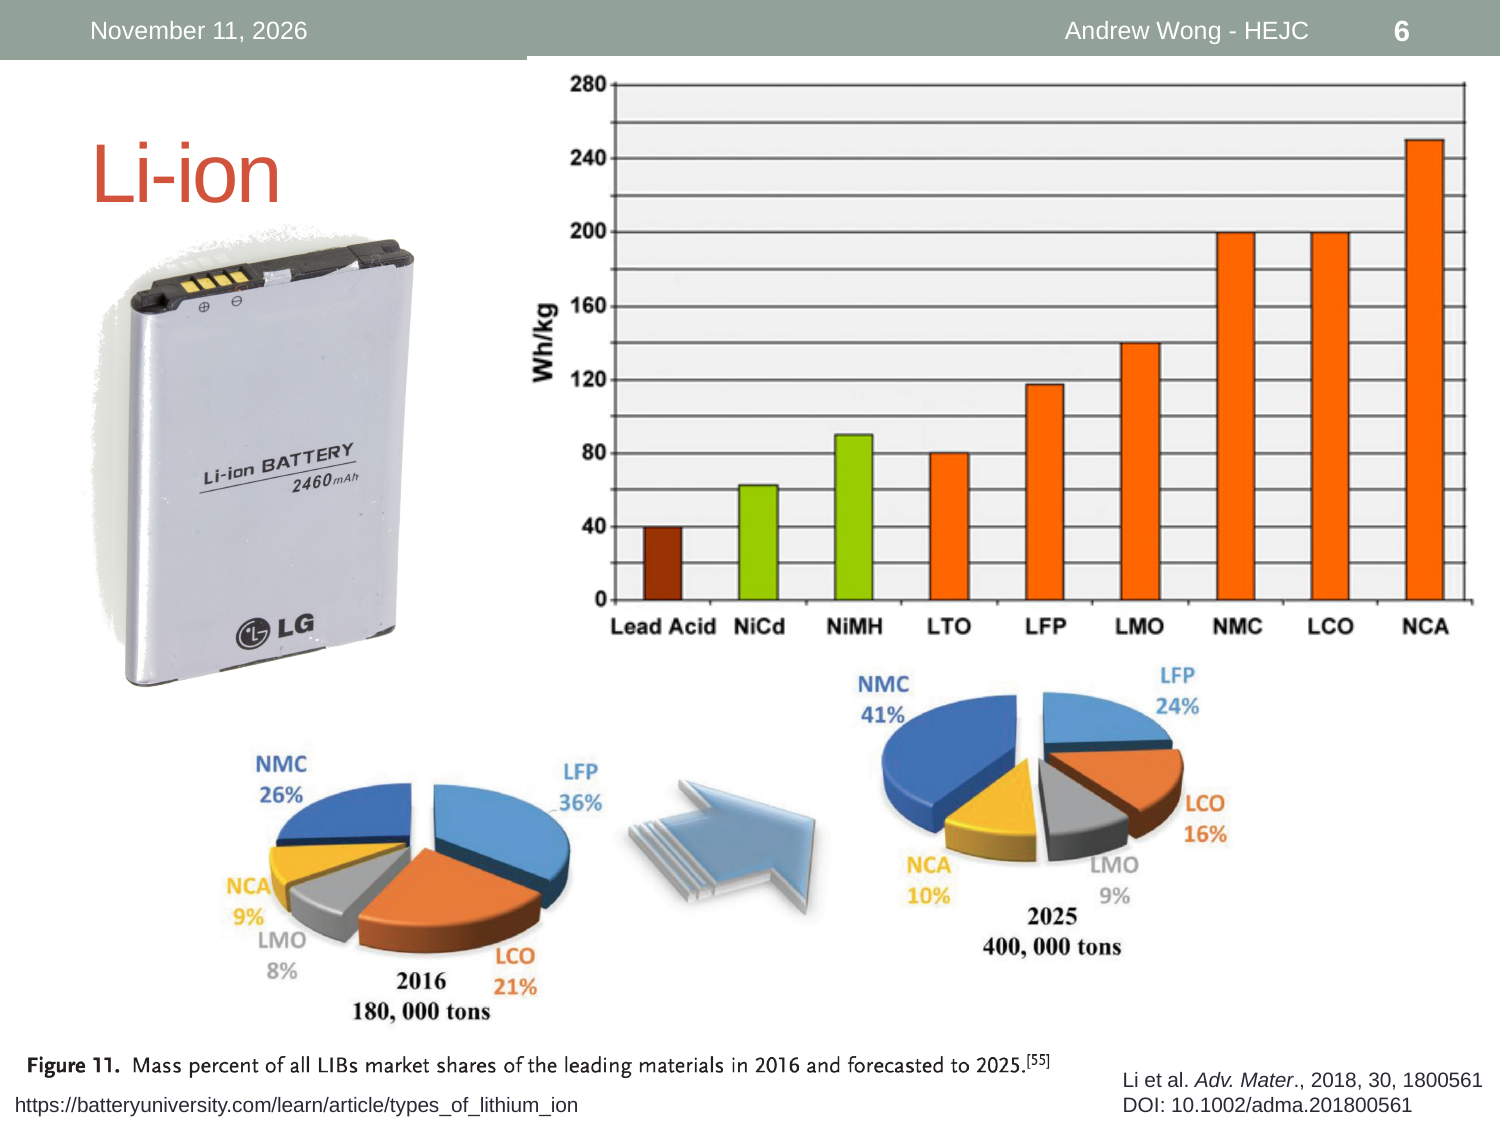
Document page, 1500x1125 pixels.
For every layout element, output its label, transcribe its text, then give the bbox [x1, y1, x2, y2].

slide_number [75, 3, 550, 57]
text_box https://batteryuniversity.com/learn/article/types_of_lithium_ion [0, 1084, 750, 1125]
title Li-ion [75, 87, 524, 228]
footer Andrew Wong - HEJC [649, 3, 1325, 53]
picture [0, 56, 1500, 1085]
slide_number 5 [1325, 3, 1425, 53]
text_box Li et al. Adv. Mater., 2018, 30, 1800561 DOI: 10.1002/adma.201800561 [1107, 1059, 1499, 1124]
